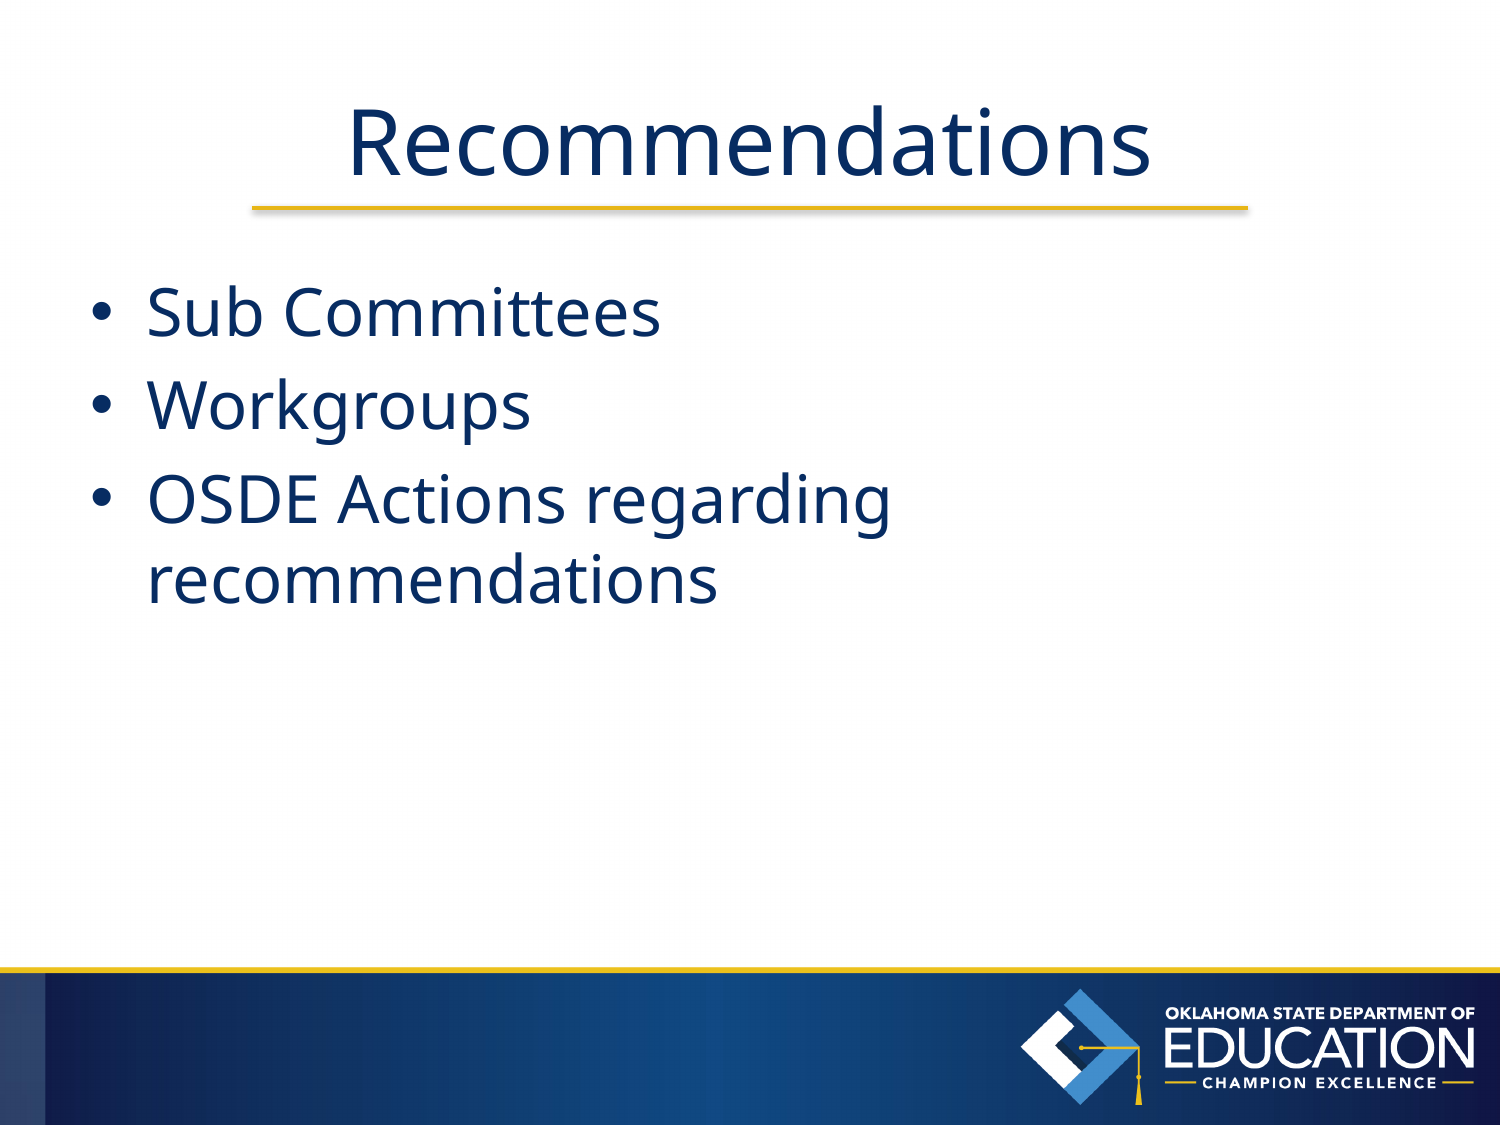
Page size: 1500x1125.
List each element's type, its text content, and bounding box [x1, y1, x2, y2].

picture [0, 0, 1500, 1125]
list Sub Committees Workgroups OSDE Actions regarding recommendations [75, 262, 1425, 1005]
title Recommendations [75, 45, 1425, 233]
